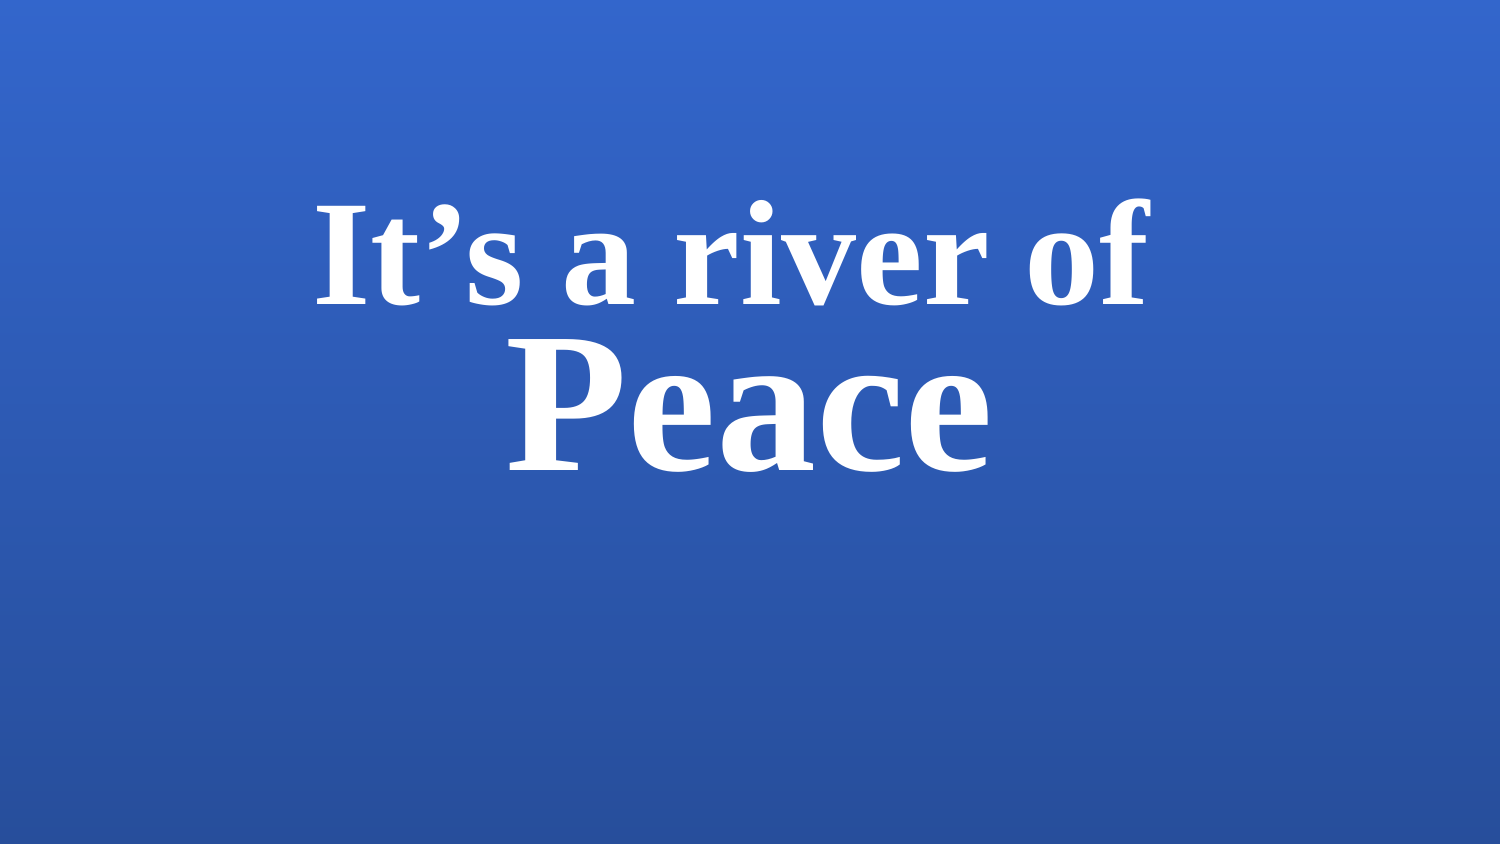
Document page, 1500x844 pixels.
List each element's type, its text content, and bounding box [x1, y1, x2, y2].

subtitle It’s a river of [0, 146, 1500, 222]
text_box Peace [0, 262, 1500, 422]
